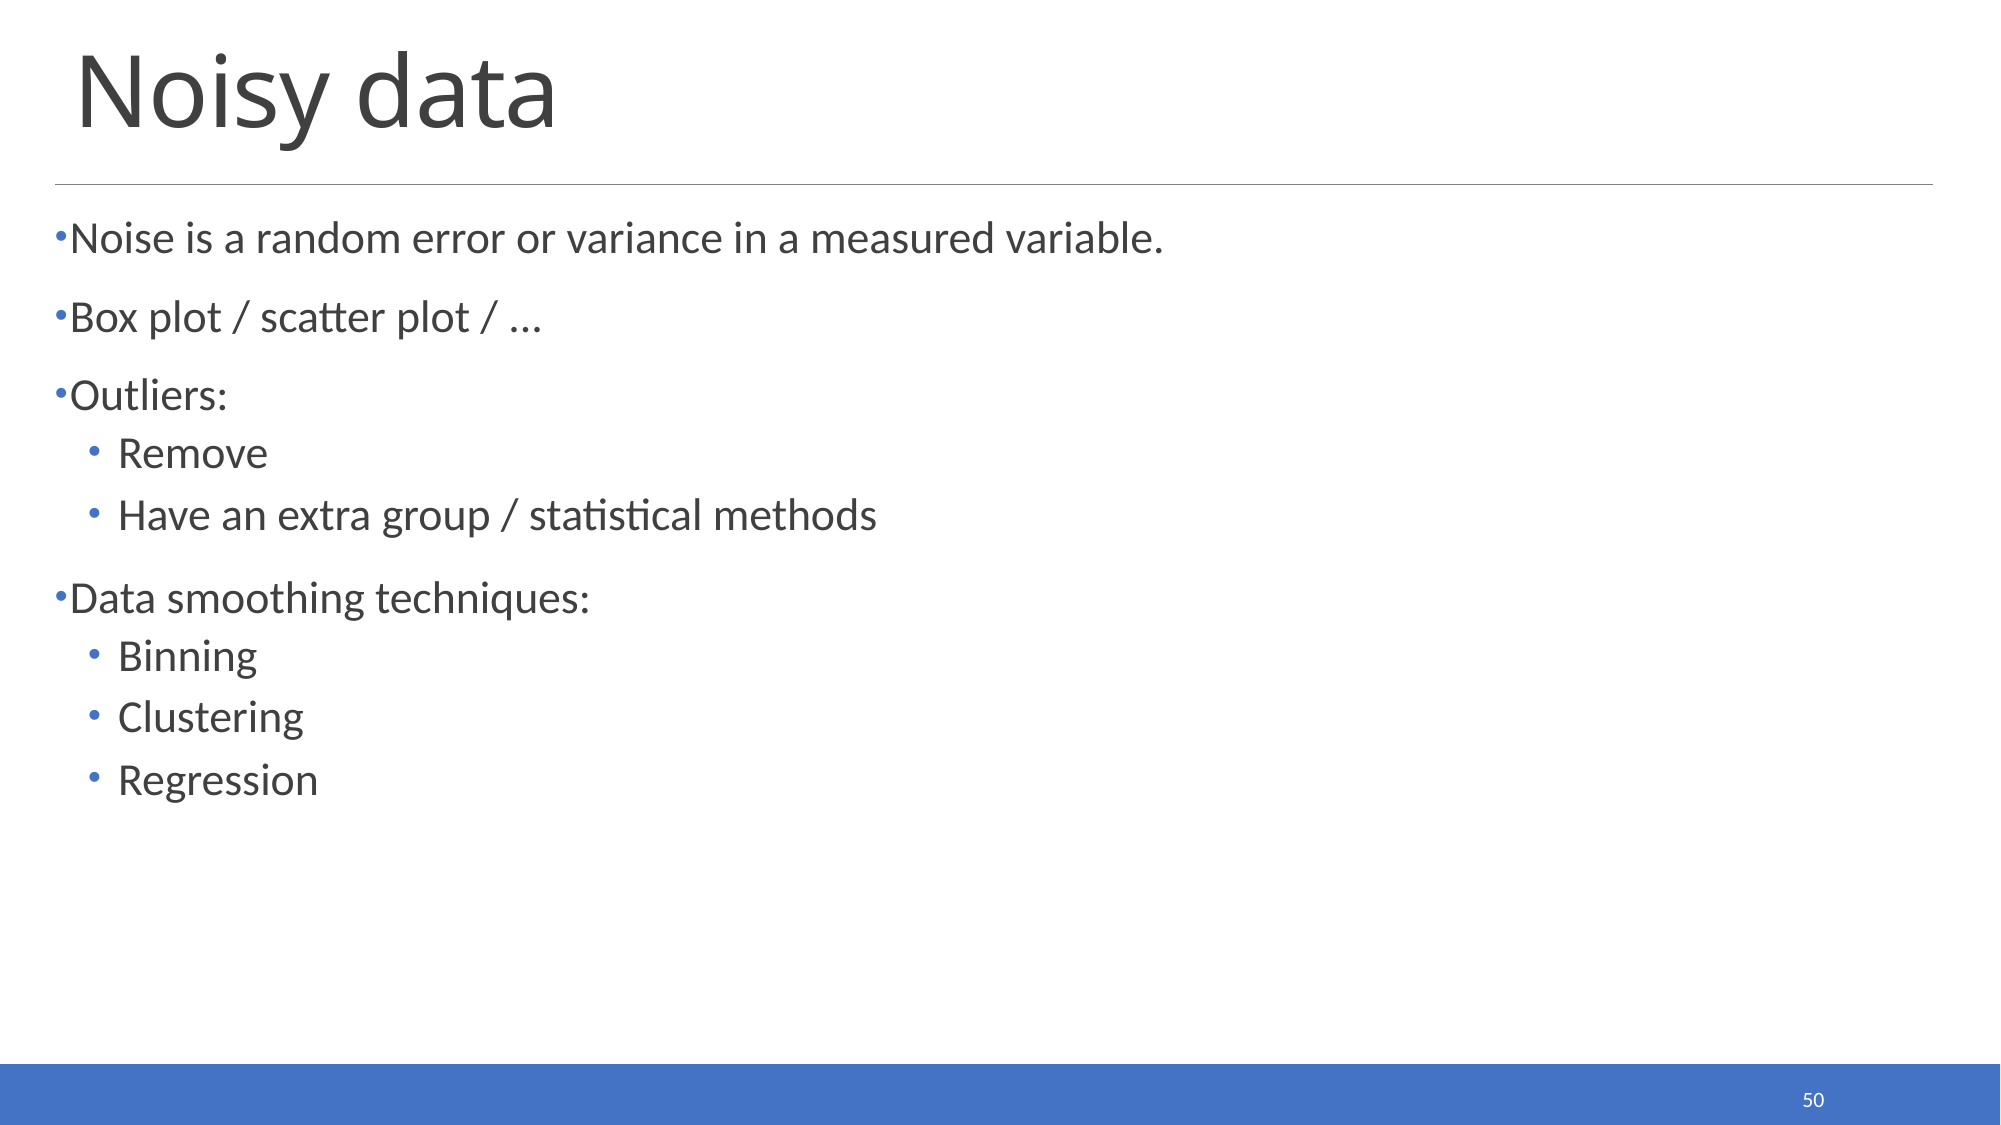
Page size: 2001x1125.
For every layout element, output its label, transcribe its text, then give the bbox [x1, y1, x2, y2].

slide_number 50 [1624, 1077, 1840, 1120]
title Noisy data [59, 29, 1938, 156]
list Noise is a random error or variance in a measured variable. Box plot / scatter plot / ... Outliers: Remove Have an extra group / statistical methods Data smoothing techniques: Binning Clustering Regression [55, 208, 1934, 1035]
